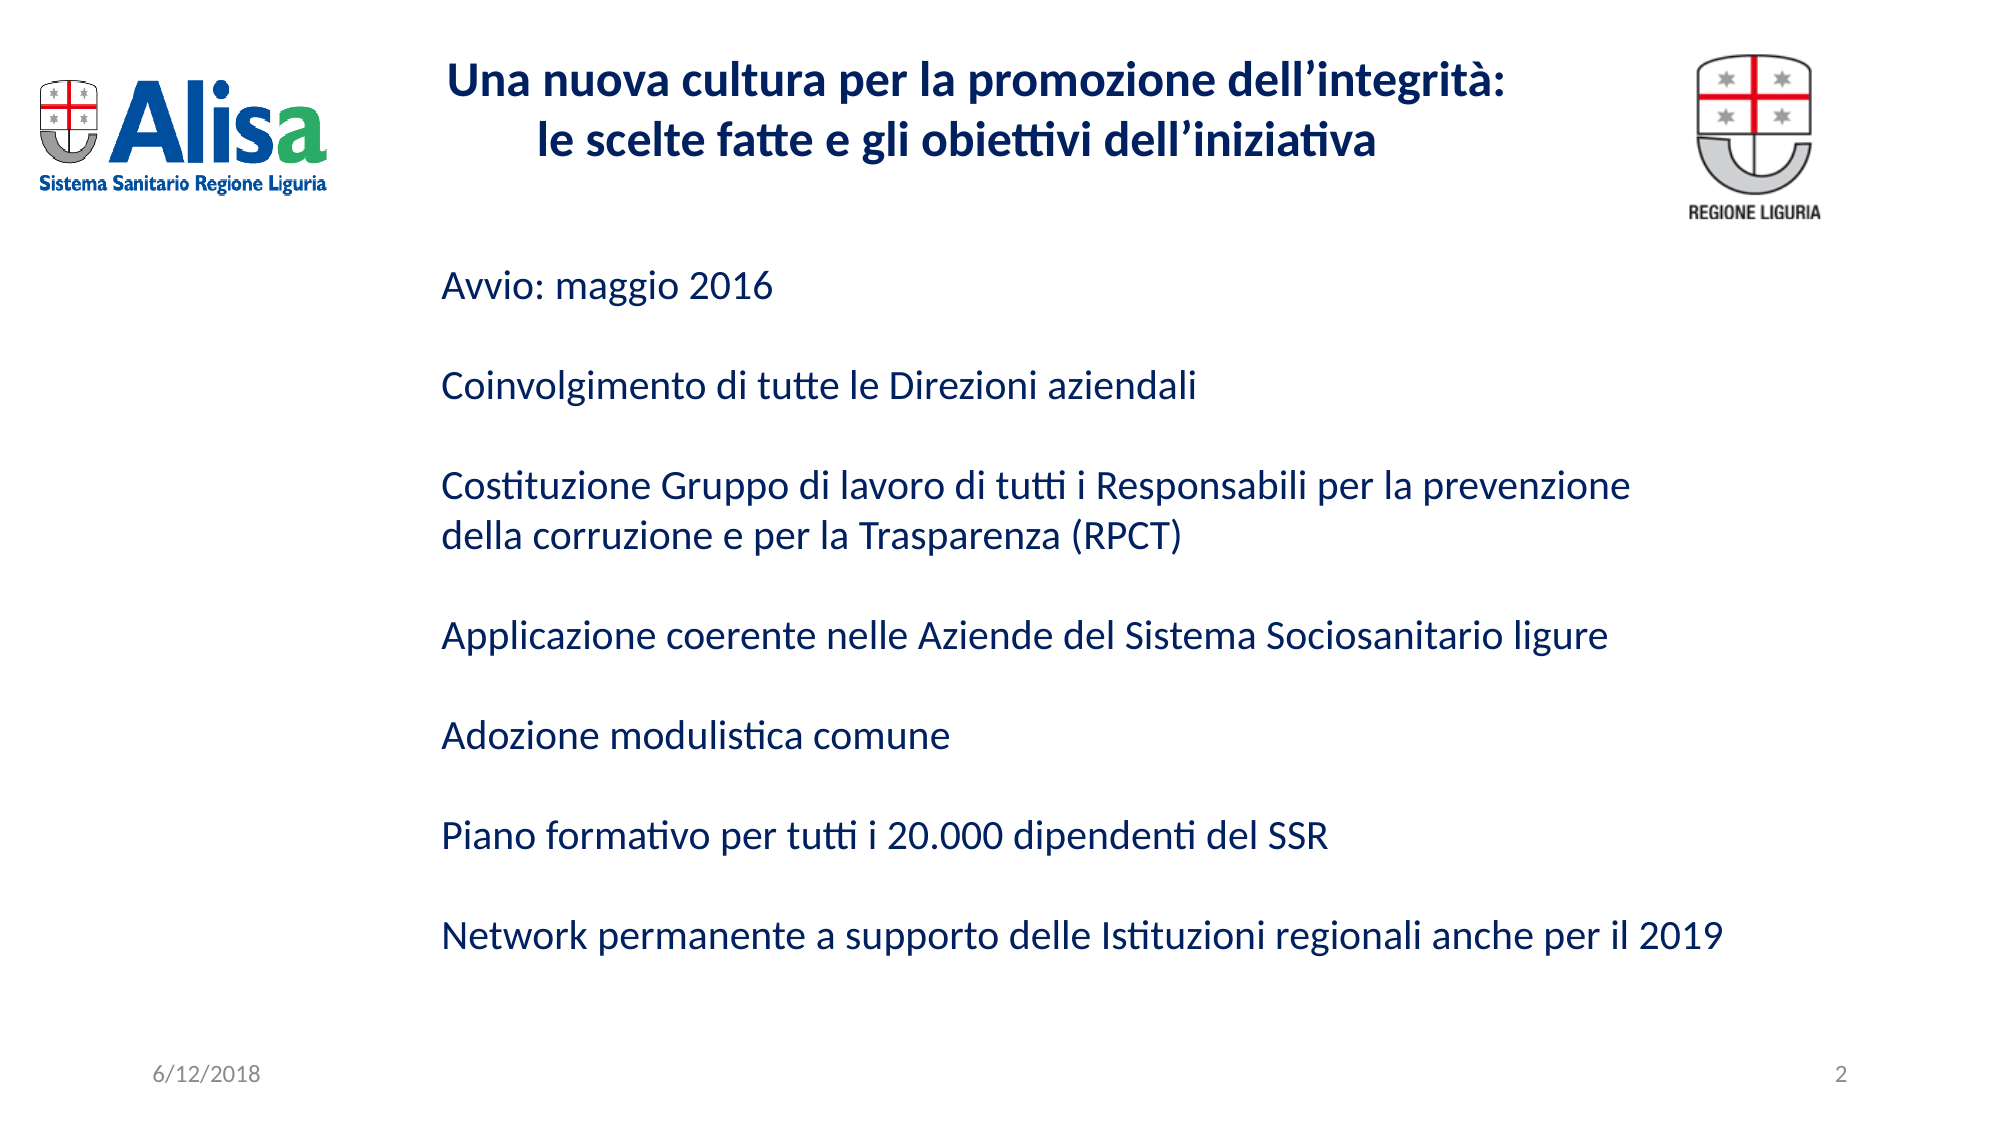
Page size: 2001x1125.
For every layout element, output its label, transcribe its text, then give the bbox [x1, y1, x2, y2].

picture [1677, 39, 1836, 232]
text_box Avvio: maggio 2016 Coinvolgimento di tutte le Direzioni aziendali Costituzione Gruppo di lavoro di tutti i Responsabili per la prevenzione della corruzione e per la Trasparenza (RPCT) Applicazione coerente nelle Aziende del Sistema Sociosanitario ligure Adozione modulistica comune Piano formativo per tutti i 20.000 dipendenti del SSR Network permanente a supporto delle Istituzioni regionali anche per il 2019 [426, 250, 1754, 1016]
slide_number 2 [1412, 1042, 1863, 1103]
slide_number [137, 1042, 588, 1103]
text_box Una nuova cultura per la promozione dell’integrità: le scelte fatte e gli obiettivi dell’iniziativa [432, 39, 1522, 174]
picture [37, 75, 328, 196]
